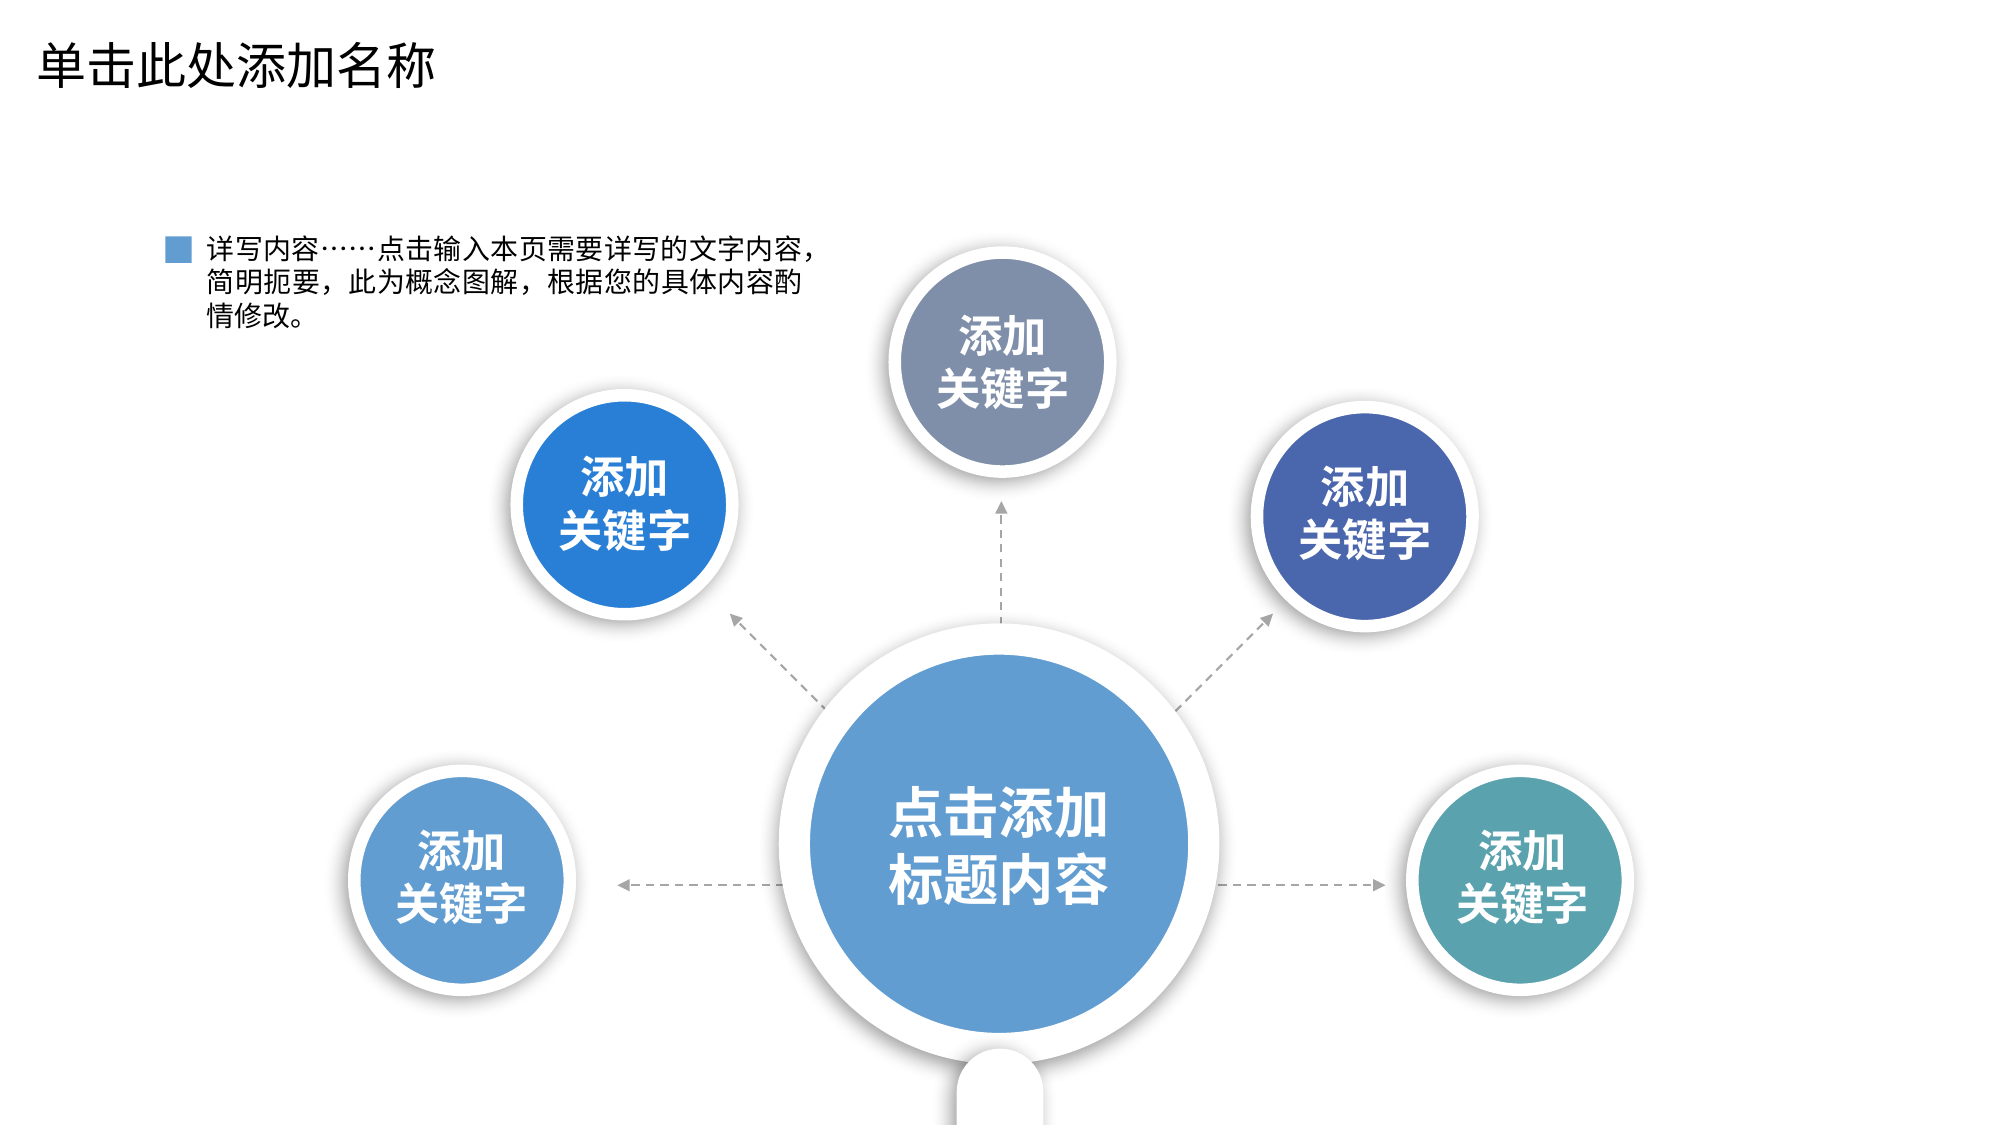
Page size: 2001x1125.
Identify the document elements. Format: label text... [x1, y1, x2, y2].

text_box [1411, 826, 1425, 935]
text_box [1621, 839, 1629, 922]
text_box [794, 639, 1204, 1125]
text_box [536, 569, 714, 616]
text_box [538, 394, 711, 437]
text_box [1436, 769, 1604, 810]
text_box [1463, 469, 1474, 565]
text_box 添加 关键字 [1267, 446, 1463, 578]
text_box [1429, 942, 1611, 991]
text_box [723, 457, 734, 552]
text_box 添加 关键字 [1425, 810, 1621, 942]
text_box [560, 832, 571, 929]
text_box [1101, 315, 1112, 410]
text_box [1274, 578, 1456, 628]
text_box 单击此处添加名称 [21, 0, 553, 103]
text_box 添加 关键字 [527, 437, 723, 569]
text_box [1281, 406, 1449, 446]
text_box [378, 769, 546, 810]
text_box [353, 832, 364, 929]
text_box [914, 427, 1091, 473]
text_box [515, 455, 527, 554]
text_box [371, 942, 553, 991]
text_box [916, 251, 1089, 295]
text_box 添加 关键字 [364, 810, 560, 942]
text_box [165, 231, 803, 333]
text_box 添加 关键字 [905, 295, 1101, 427]
text_box [1255, 468, 1267, 566]
text_box [893, 313, 905, 412]
